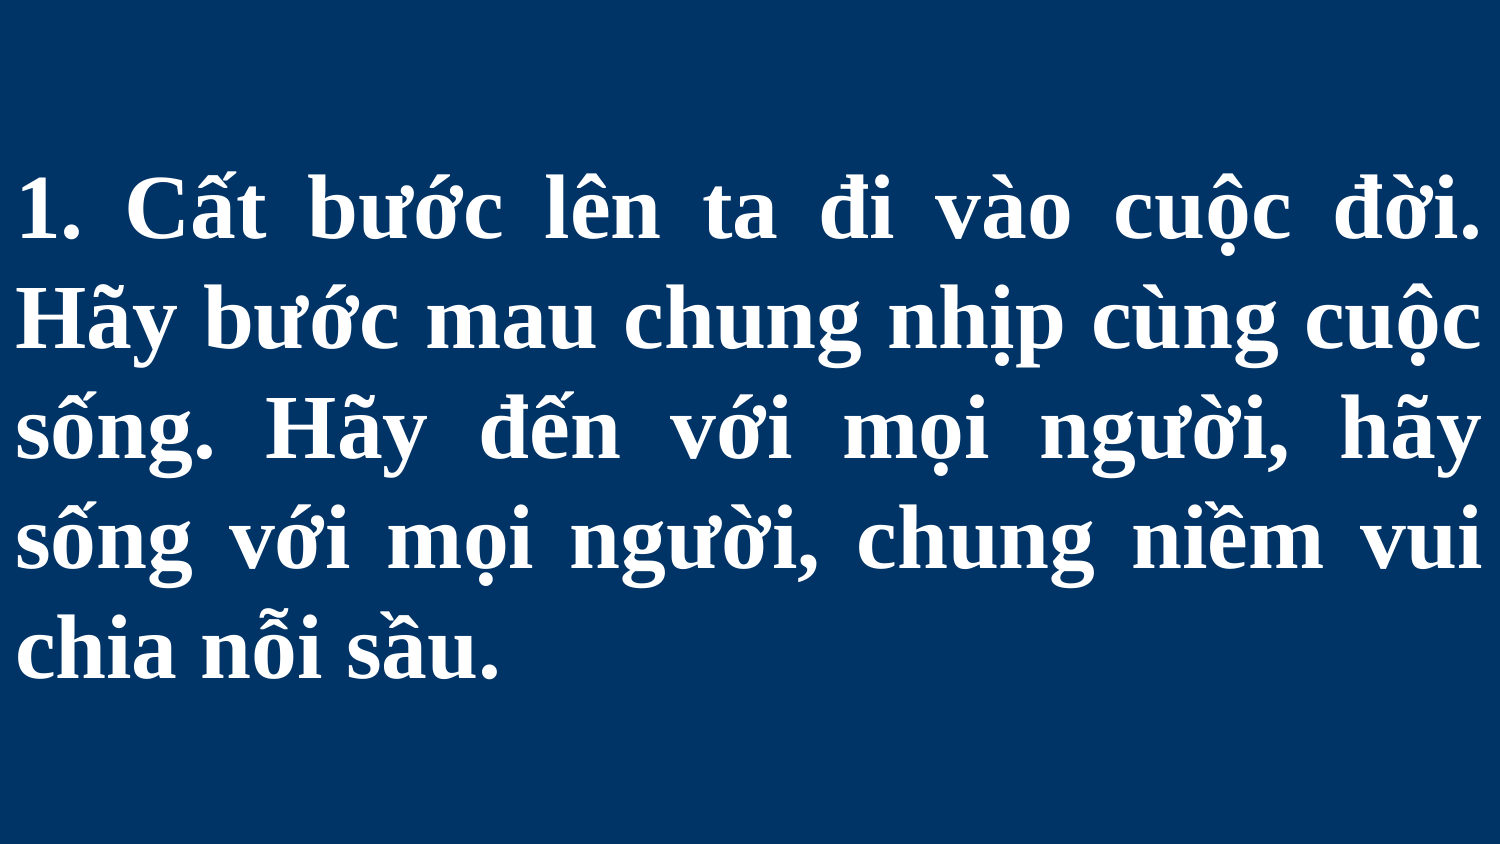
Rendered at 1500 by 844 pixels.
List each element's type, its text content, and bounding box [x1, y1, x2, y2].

title 1. Cất bước lên ta đi vào cuộc đời. Hãy bước mau chung nhịp cùng cuộc sống. Hãy đến với mọi người, hãy sống với mọi người, chung niềm vui chia nỗi sầu. [0, 0, 1500, 844]
